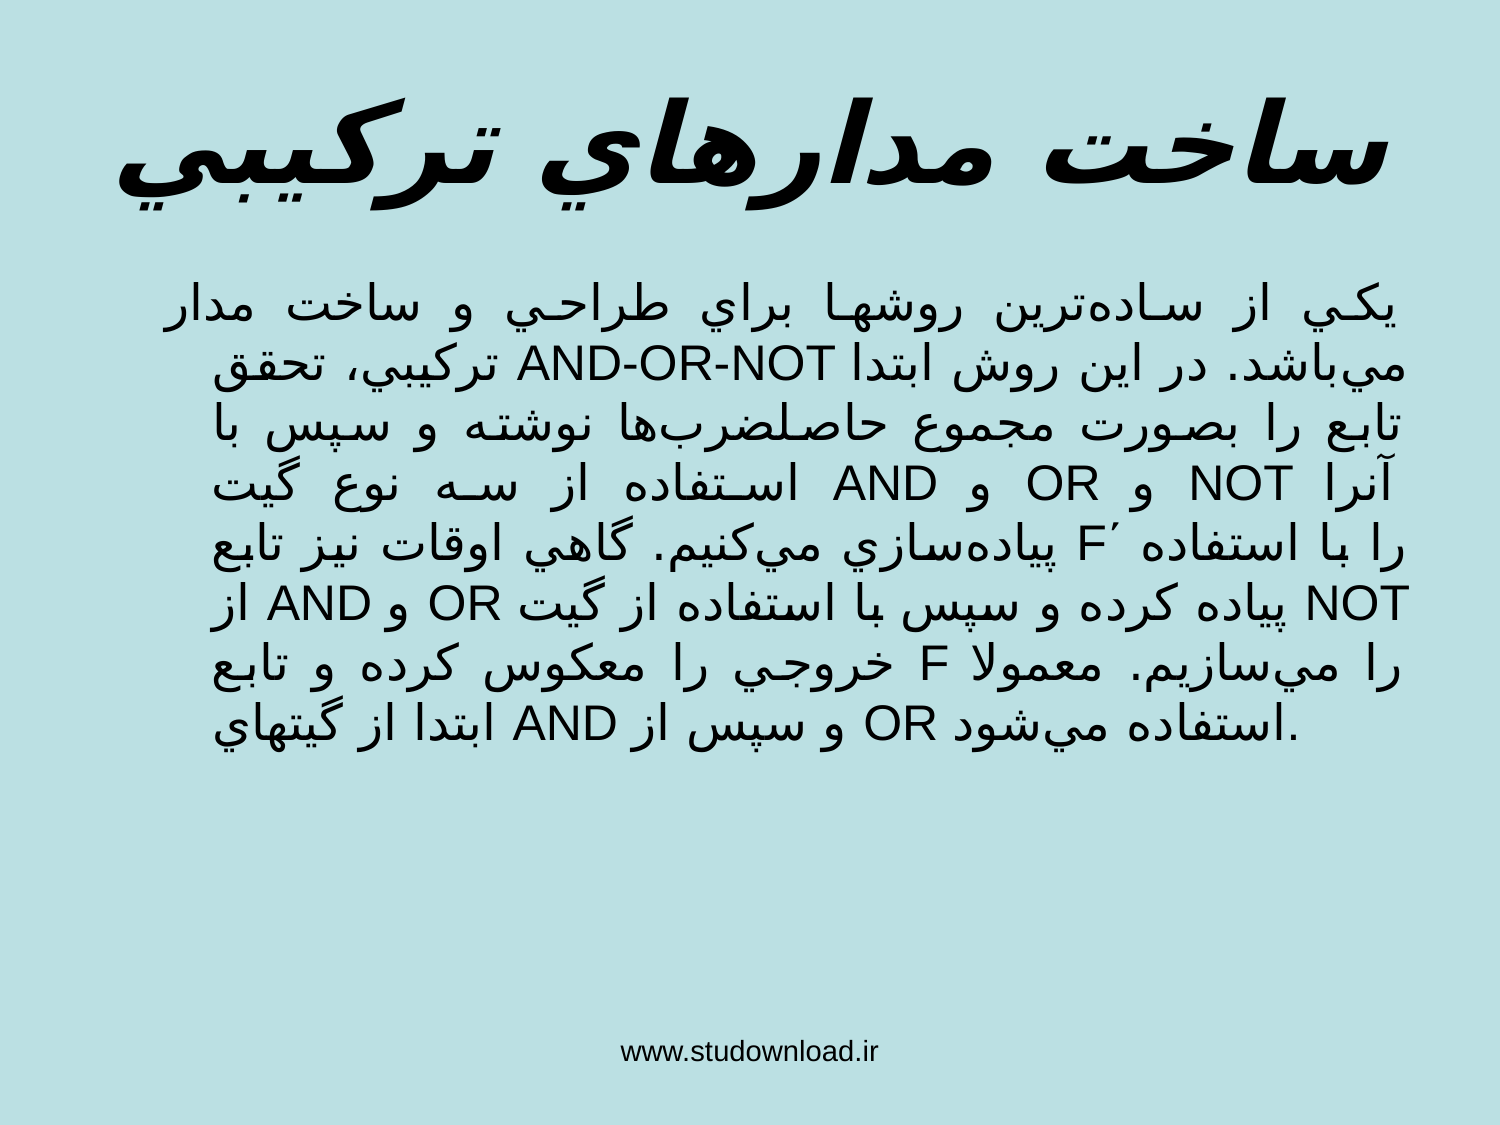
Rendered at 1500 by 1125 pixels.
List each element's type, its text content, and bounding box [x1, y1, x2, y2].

list يكي از ساده‌ترين روشها براي طراحي و ساخت مدار تركيبي، تحقق AND-OR-NOT مي‌باشد. در اين روش ابتدا تابع را بصورت مجموع حاصلضرب‌ها نوشته و سپس با استفاده از سه نوع گيت AND و OR و NOT آنرا پياده‌سازي مي‌كنيم. گاهي اوقات نيز تابع F΄ را با استفاده از AND و OR پياده كرده و سپس با استفاده از گيت NOT خروجي را معكوس كرده و تابع F را مي‌سازيم. معمولا ابتدا از گيتهاي AND و سپس از OR استفاده مي‌شود. [74, 262, 1426, 1006]
footer www.studownload.ir [512, 1024, 988, 1103]
title ساخت مدارهاي تركيبي [74, 44, 1426, 233]
